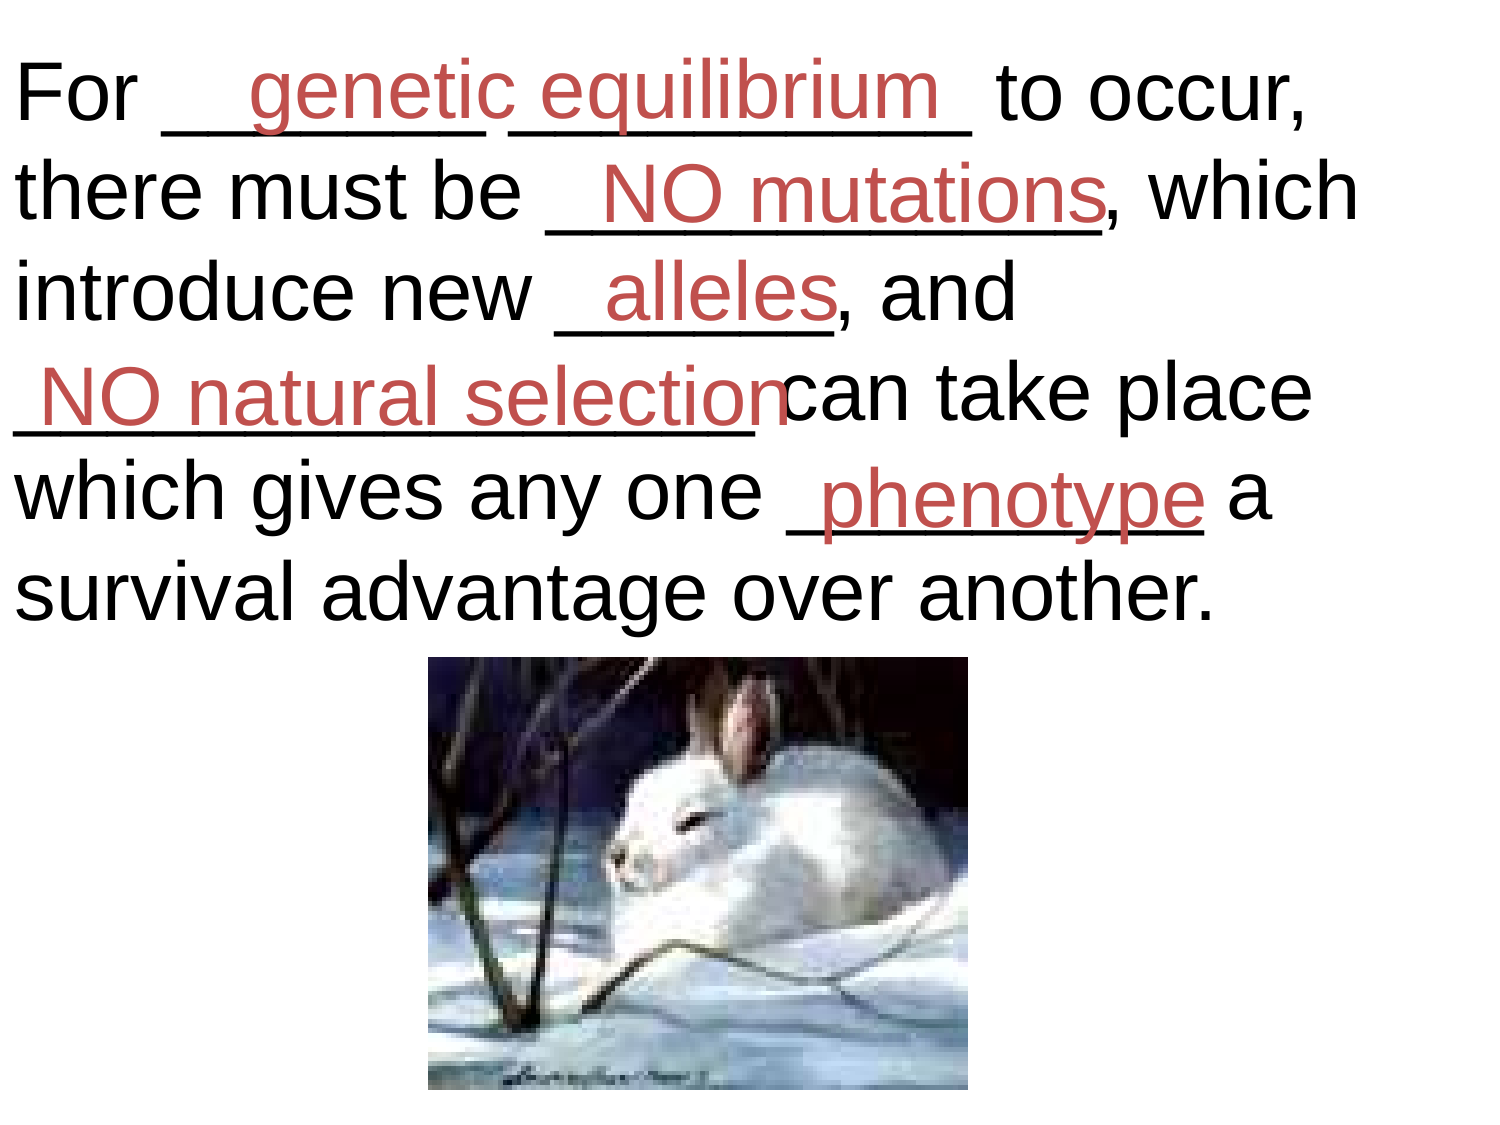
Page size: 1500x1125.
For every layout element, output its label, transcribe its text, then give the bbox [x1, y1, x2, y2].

text_box NO natural selection [0, 334, 808, 450]
text_box phenotype [804, 437, 1224, 552]
text_box genetic equilibrium [233, 27, 958, 143]
text_box alleles [589, 230, 856, 345]
text_box For _______ __________ to occur, there must be ____________, which introduce new ______, and ________________ can take place which gives any one _________ a survival advantage over another. [0, 29, 1500, 644]
picture [427, 657, 969, 1090]
text_box NO mutations [585, 131, 1125, 247]
